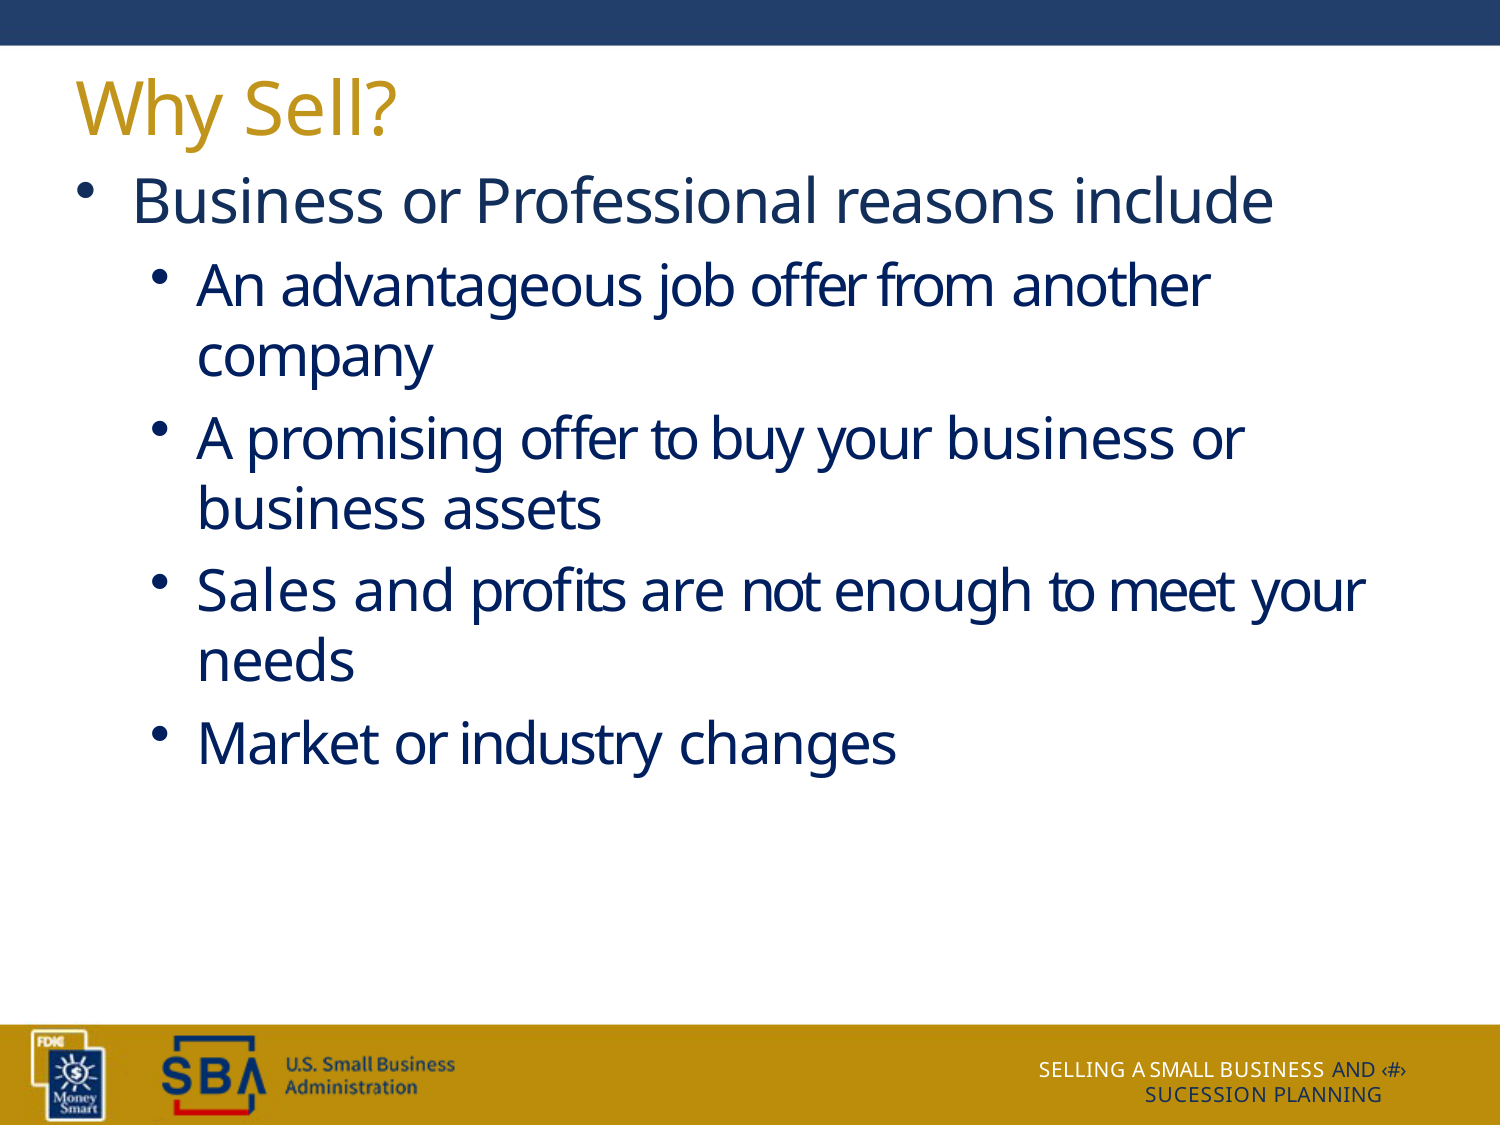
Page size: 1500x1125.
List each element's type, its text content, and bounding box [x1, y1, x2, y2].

picture [0, 0, 1500, 1125]
text_box Business or Professional reasons include An advantageous job offer from another company A promising offer to buy your business or business assets Sales and profits are not enough to meet your needs Market or industry changes [72, 145, 1385, 776]
footer SELLING A SMALL BUSINESS AND ‹#› SUCESSION PLANNING [1036, 1056, 1420, 1125]
title Why Sell? [72, 58, 415, 145]
